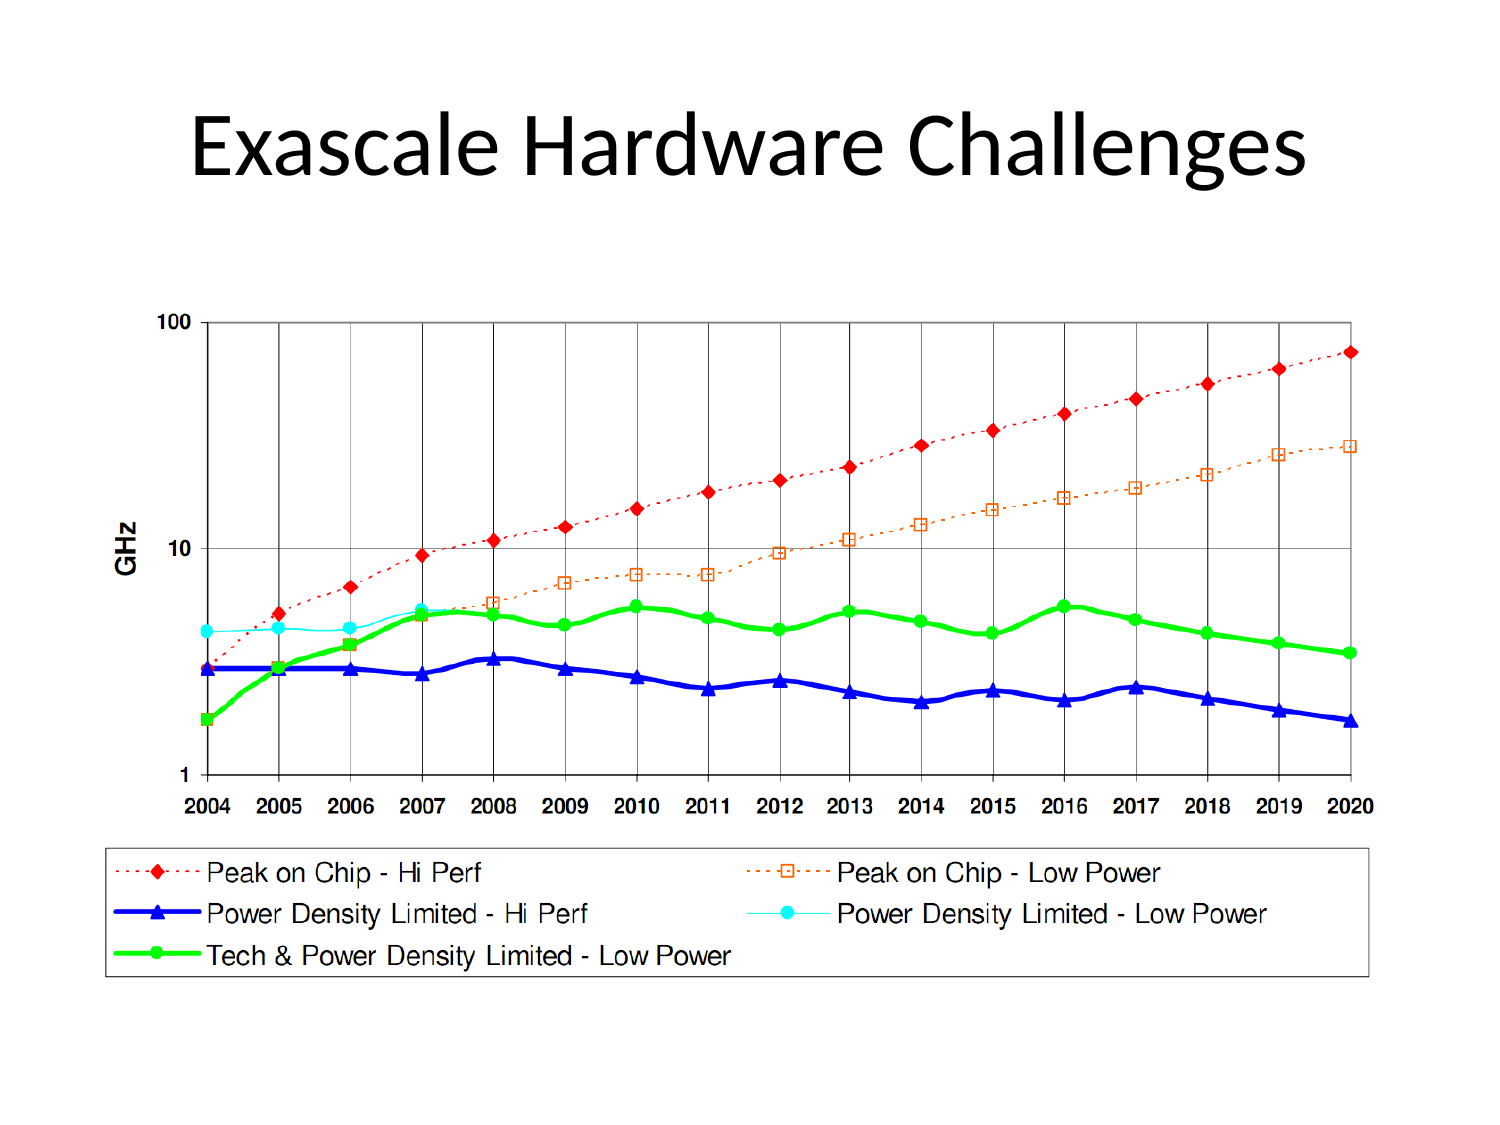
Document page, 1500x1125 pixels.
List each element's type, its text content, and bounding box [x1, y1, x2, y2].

picture [74, 262, 1388, 1013]
title Exascale Hardware Challenges [75, 45, 1425, 233]
